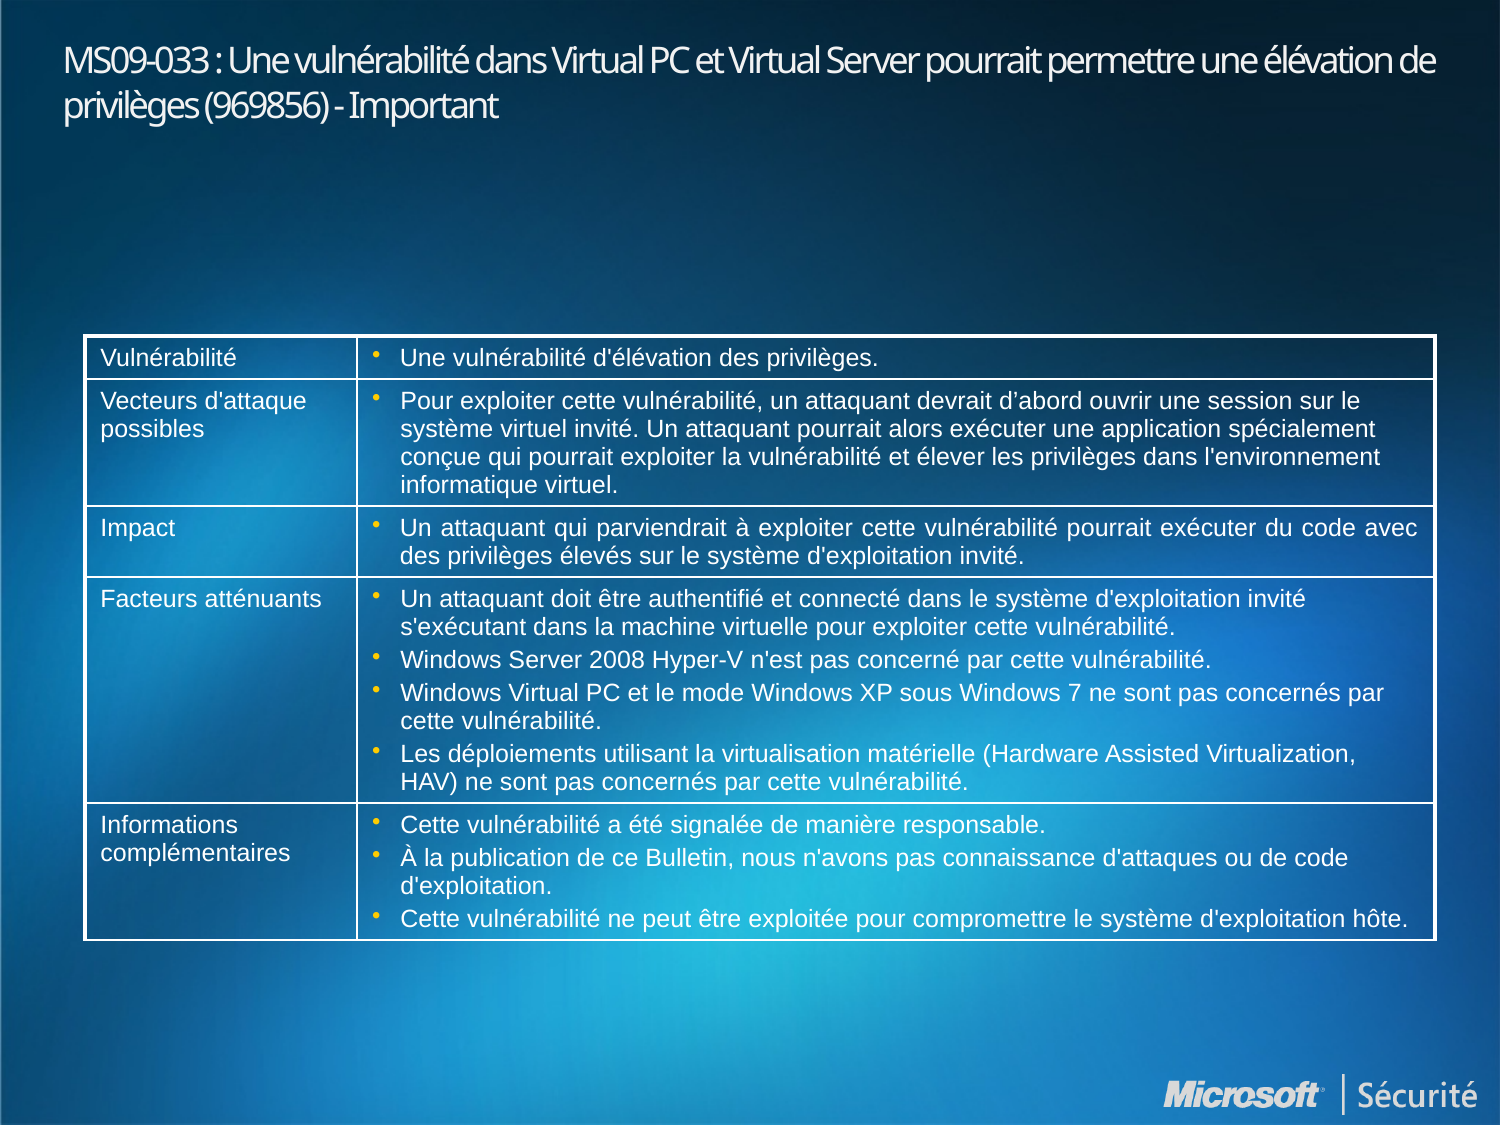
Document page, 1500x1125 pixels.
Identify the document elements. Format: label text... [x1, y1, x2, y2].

title MS09-033 : Une vulnérabilité dans Virtual PC et Virtual Server pourrait permettre une élévation de privilèges (969856) - Important [62, 37, 1438, 129]
table_header Une vulnérabilité d'élévation des privilèges. [358, 338, 1433, 378]
table_cell Vecteurs d'attaque possibles [87, 380, 356, 505]
table_cell Pour exploiter cette vulnérabilité, un attaquant devrait d’abord ouvrir une session sur le système virtuel invité. Un attaquant pourrait alors exécuter une application spécialement conçue qui pourrait exploiter la vulnérabilité et élever les privilèges dans l'environnement informatique virtuel. [358, 380, 1433, 505]
table_cell Informations complémentaires [87, 804, 356, 939]
table_cell Facteurs atténuants [87, 578, 356, 802]
table_cell Un attaquant doit être authentifié et connecté dans le système d'exploitation invité s'exécutant dans la machine virtuelle pour exploiter cette vulnérabilité. Windows Server 2008 Hyper-V n'est pas concerné par cette vulnérabilité. Windows Virtual PC et le mode Windows XP sous Windows 7 ne sont pas concernés par cette vulnérabilité. Les déploiements utilisant la virtualisation matérielle (Hardware Assisted Virtualization, HAV) ne sont pas concernés par cette vulnérabilité. [358, 578, 1433, 802]
table_cell Un attaquant qui parviendrait à exploiter cette vulnérabilité pourrait exécuter du code avec des privilèges élevés sur le système d'exploitation invité. [358, 507, 1433, 576]
picture [0, 0, 1500, 1125]
table_header Vulnérabilité [87, 338, 356, 378]
table_cell Cette vulnérabilité a été signalée de manière responsable. À la publication de ce Bulletin, nous n'avons pas connaissance d'attaques ou de code d'exploitation. Cette vulnérabilité ne peut être exploitée pour compromettre le système d'exploitation hôte. [358, 804, 1433, 939]
table_cell Impact [87, 507, 356, 576]
